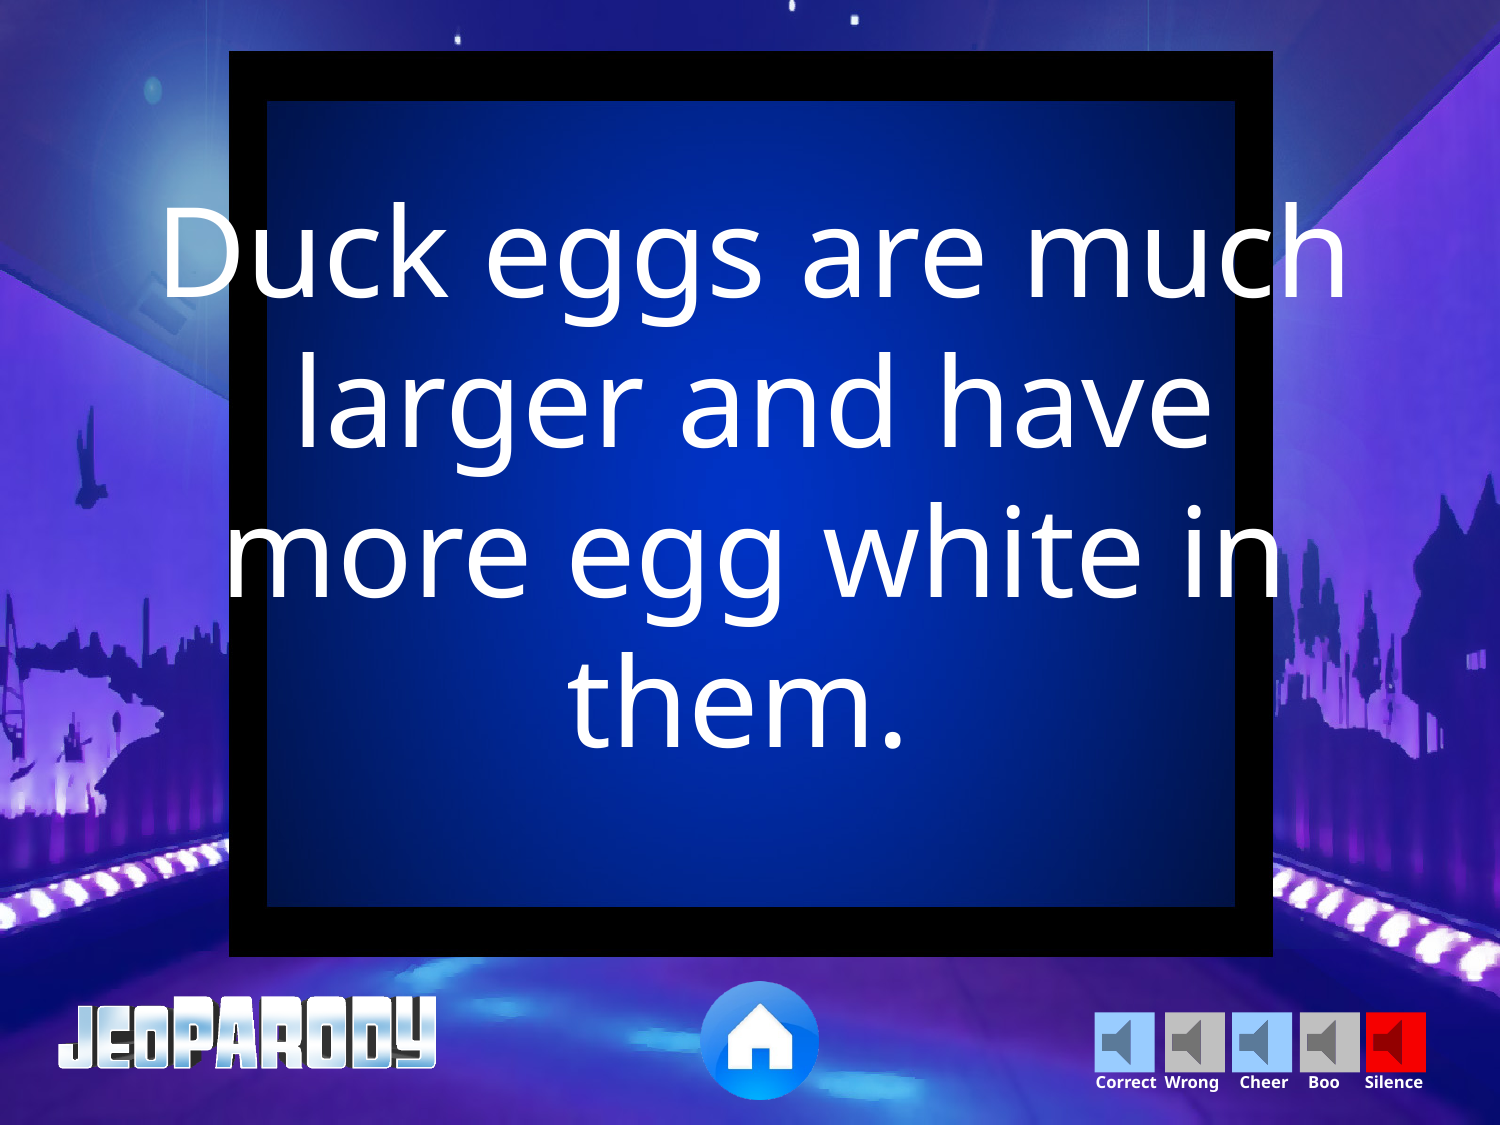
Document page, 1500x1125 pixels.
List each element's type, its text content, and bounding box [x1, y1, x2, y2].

text_box Duck eggs are much larger and have more egg white in them. [133, 164, 1375, 780]
picture [0, 0, 1500, 1125]
